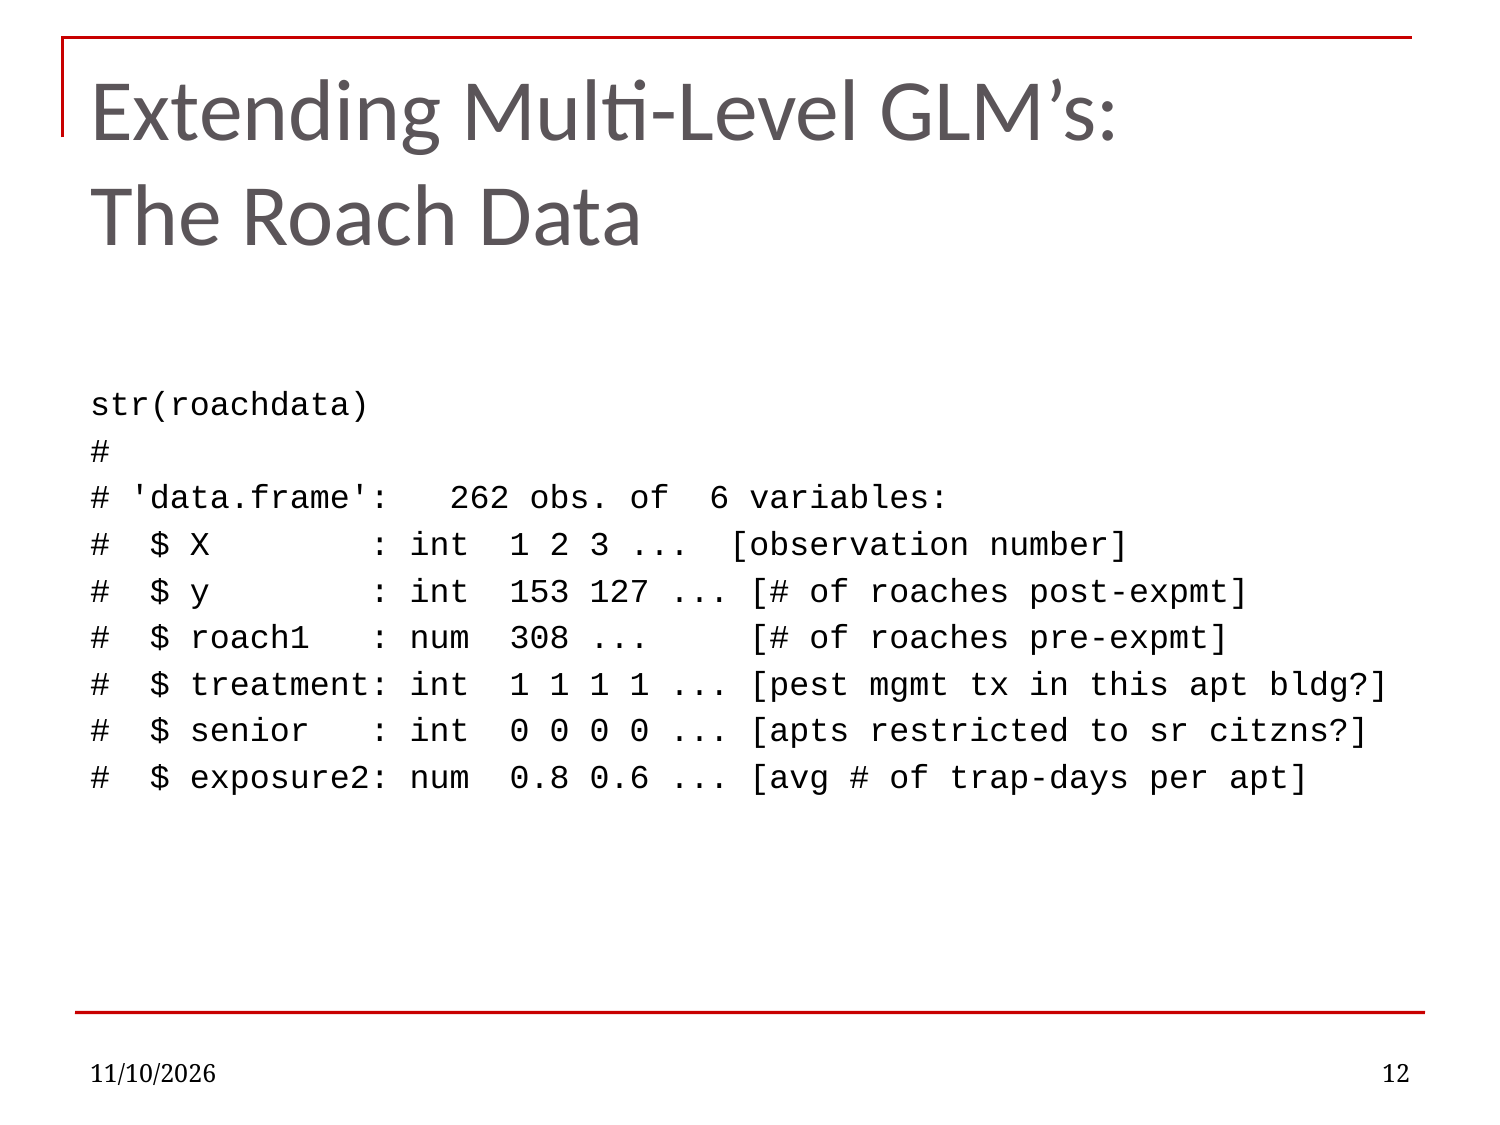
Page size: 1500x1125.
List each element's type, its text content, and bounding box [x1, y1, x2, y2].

slide_number 12 [1074, 1024, 1425, 1100]
title Extending Multi-Level GLM’s: The Roach Data [75, 45, 1425, 233]
list str(roachdata) # # 'data.frame': 262 obs. of 6 variables: # $ X : int 1 2 3 ... [observation number] # $ y : int 153 127 ... [# of roaches post-expmt] # $ roach1 : num 308 ... [# of roaches pre-expmt] # $ treatment: int 1 1 1 1 ... [pest mgmt tx in this apt bldg?] # $ senior : int 0 0 0 0 ... [apts restricted to sr citzns?] # $ exposure2: num 0.8 0.6 ... [avg # of trap-days per apt] [75, 375, 1425, 1006]
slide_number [75, 1024, 425, 1100]
